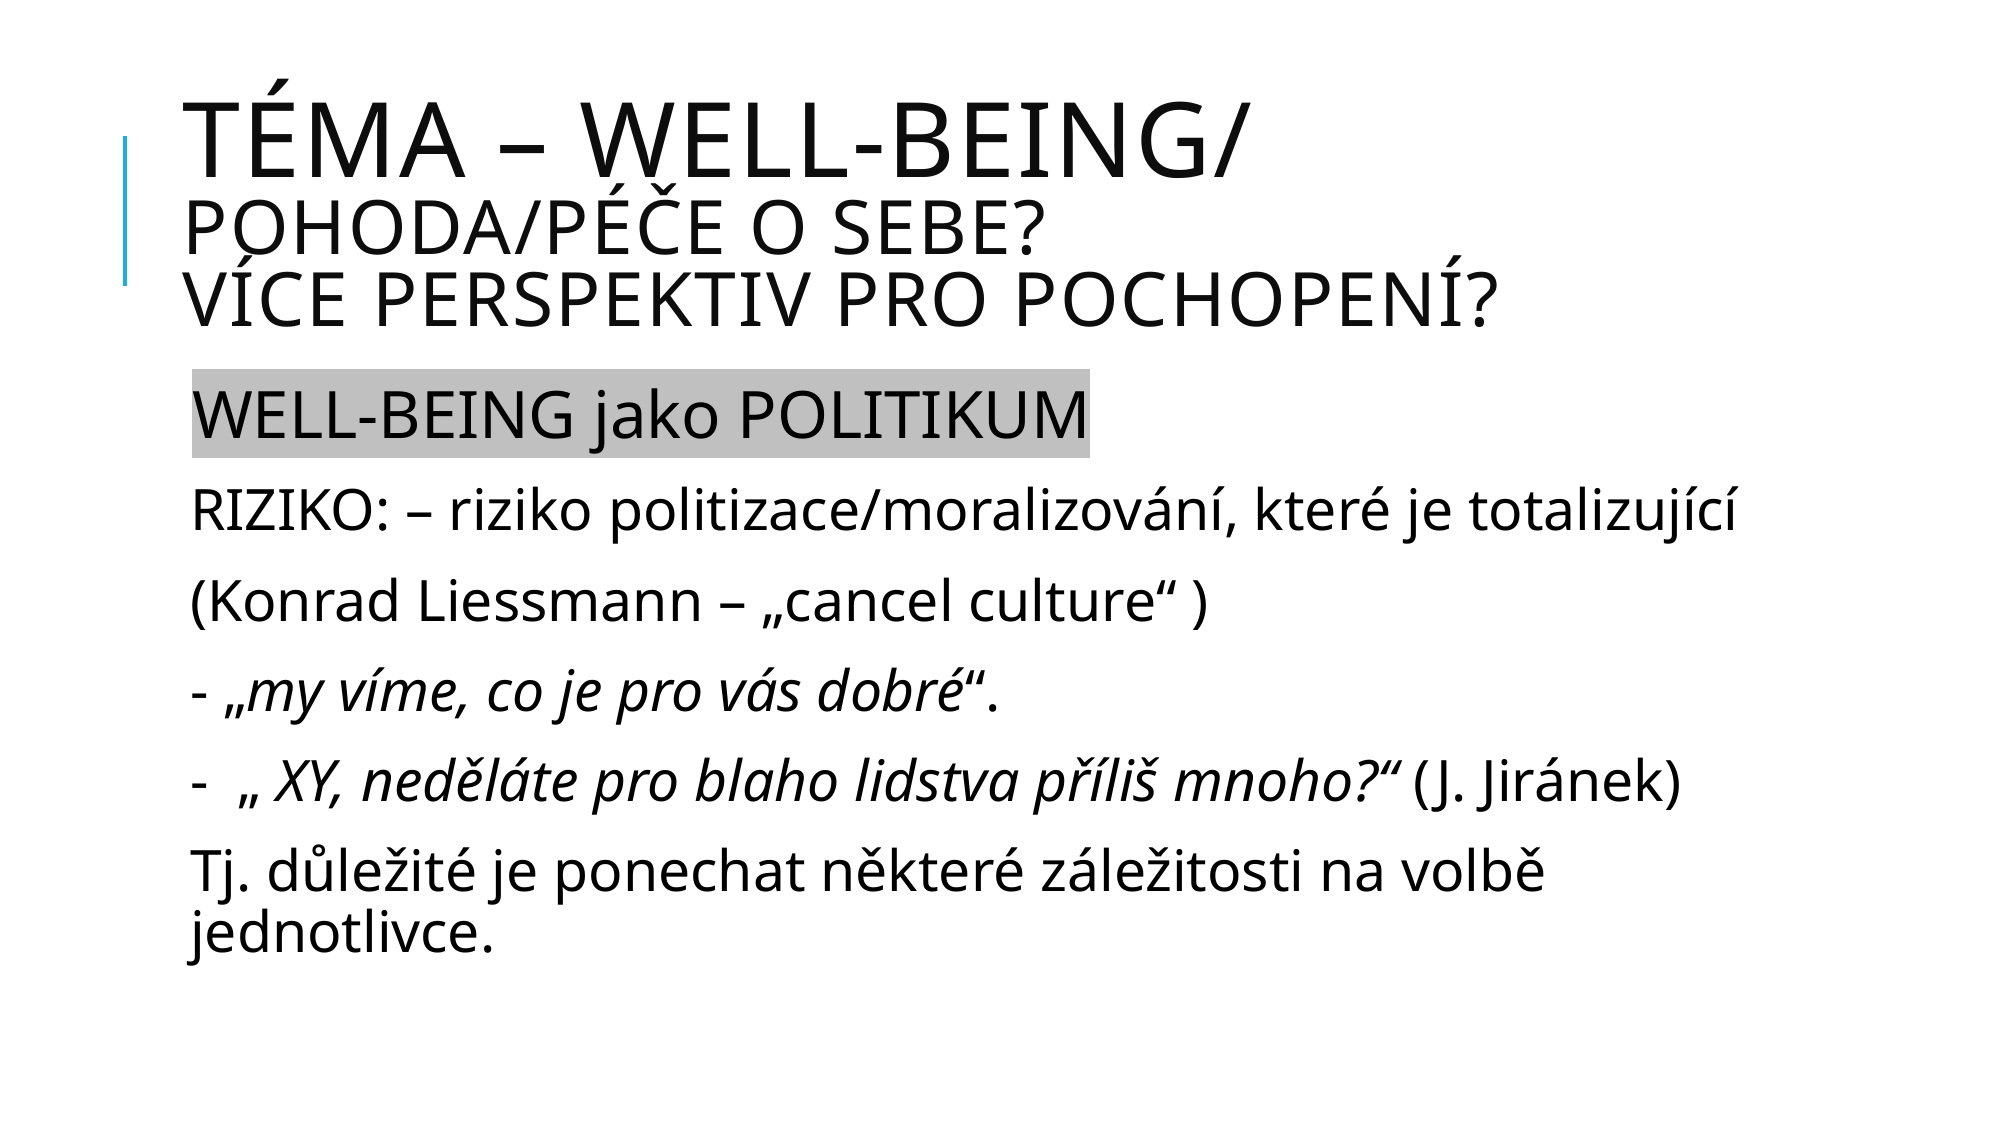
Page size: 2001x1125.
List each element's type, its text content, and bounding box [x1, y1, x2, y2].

title Téma – well-being/ POHODA/PÉČE O SEBE? VÍCE PERSPEKTIV PRO POCHOPENÍ? [168, 96, 1763, 342]
list WELL-BEING jako POLITIKUM RIZIKO: – riziko politizace/moralizování, které je totalizující (Konrad Liessmann – „cancel culture“ ) - „my víme, co je pro vás dobré“. - „ XY, neděláte pro blaho lidstva příliš mnoho?“ (J. Jiránek) Tj. důležité je ponechat některé záležitosti na volbě jednotlivce. [168, 375, 1763, 1035]
